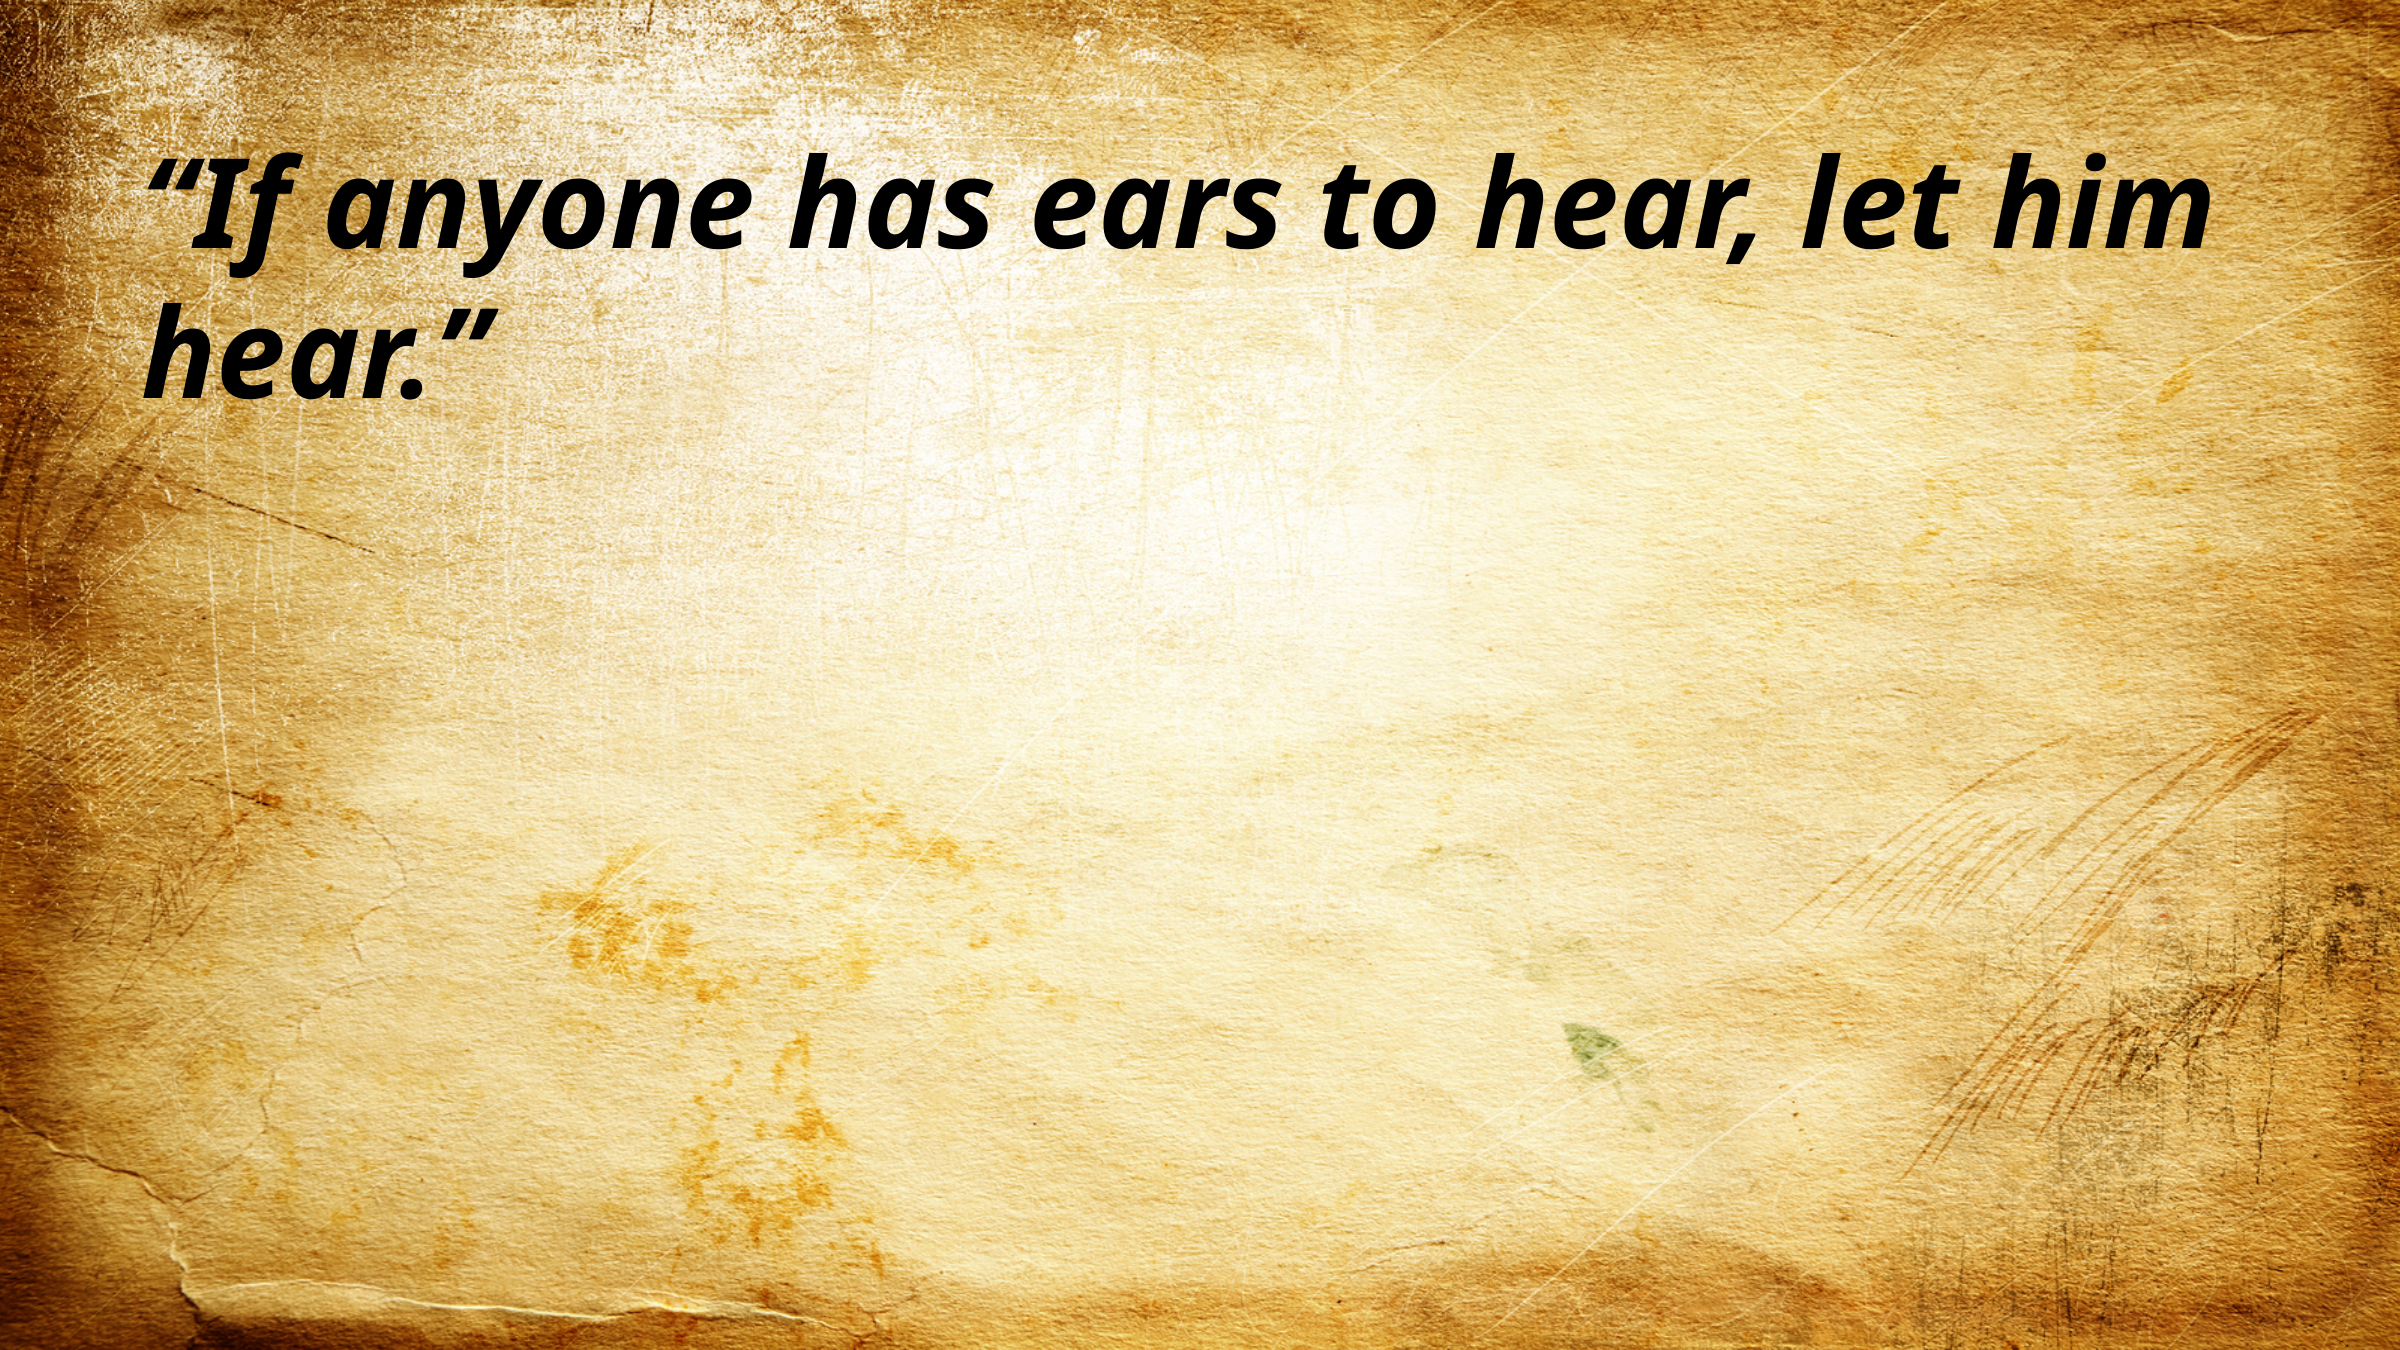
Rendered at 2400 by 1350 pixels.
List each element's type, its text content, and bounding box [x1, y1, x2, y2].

picture [0, 0, 2400, 1350]
list “If anyone has ears to hear, let him hear.” [120, 112, 2280, 1238]
